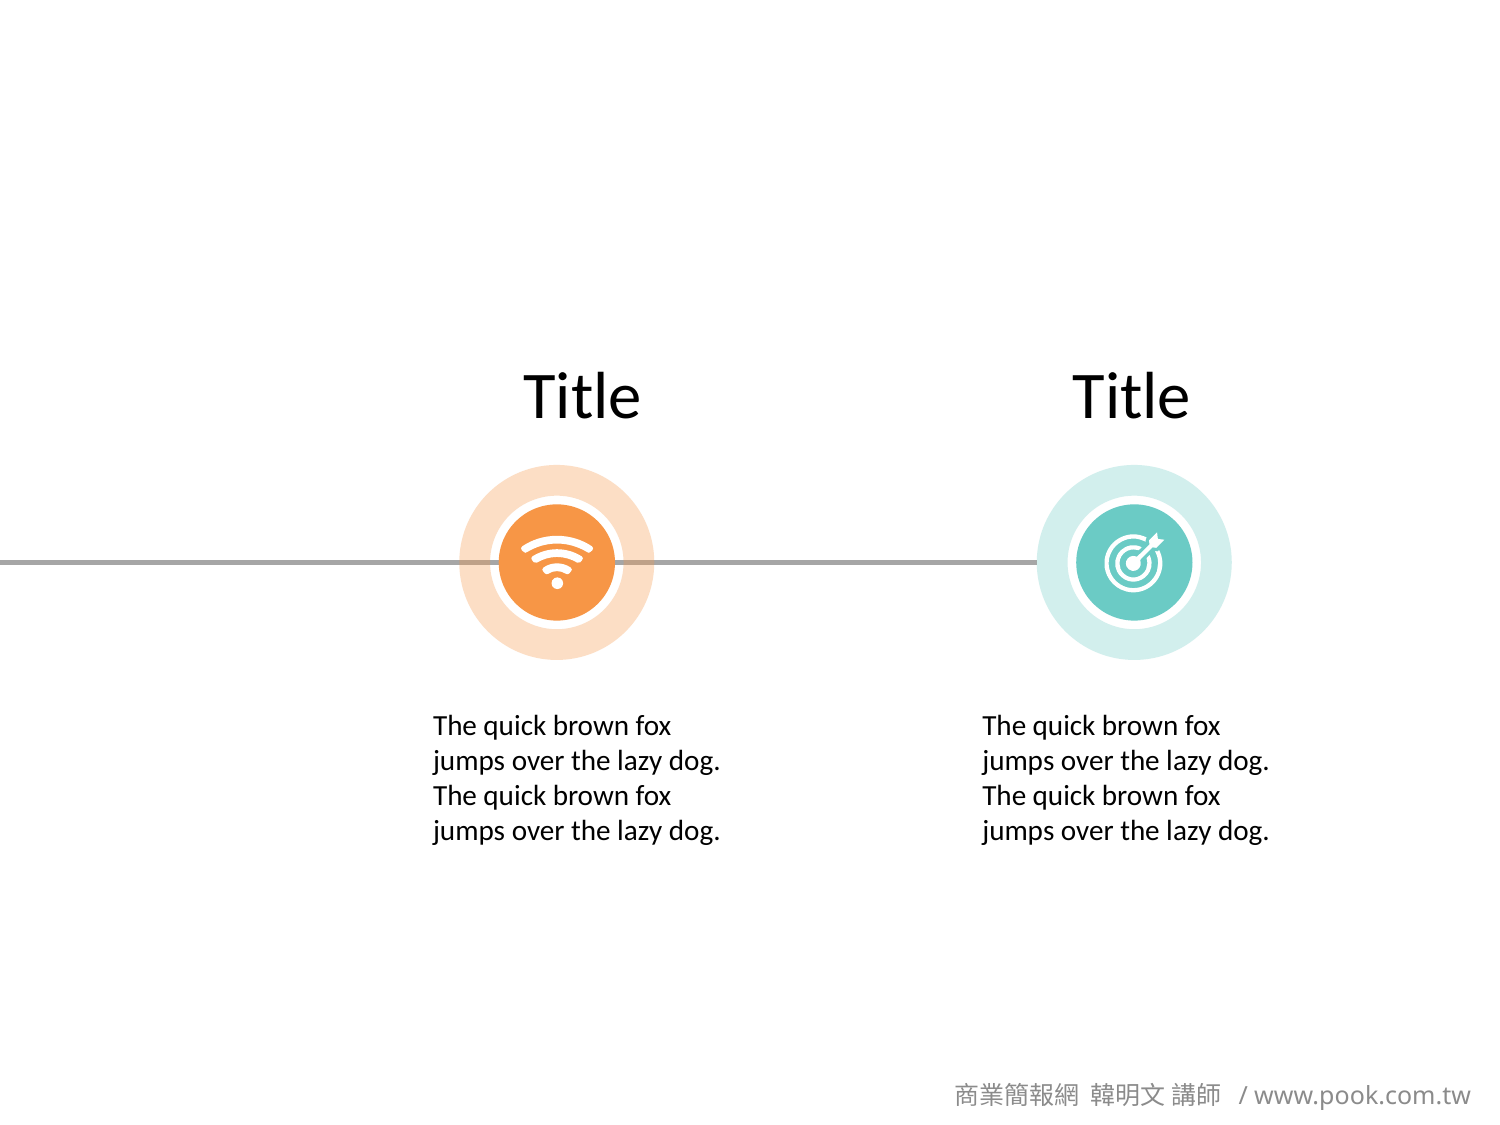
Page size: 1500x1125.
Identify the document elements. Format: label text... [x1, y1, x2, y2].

text_box Title [483, 344, 683, 440]
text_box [520, 535, 594, 590]
text_box [1034, 462, 1234, 663]
text_box [457, 571, 656, 663]
text_box [1074, 502, 1195, 623]
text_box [1104, 532, 1165, 593]
text_box The quick brown fox jumps over the lazy dog. The quick brown fox jumps over the lazy dog. [418, 699, 748, 854]
text_box [457, 462, 657, 561]
text_box 商業簡報網 韓明文 講師 / www.pook.com.tw [926, 1065, 1500, 1125]
text_box The quick brown fox jumps over the lazy dog. The quick brown fox jumps over the lazy dog. [967, 699, 1297, 854]
text_box [497, 571, 617, 623]
text_box [496, 502, 618, 561]
text_box Title [1032, 344, 1232, 440]
